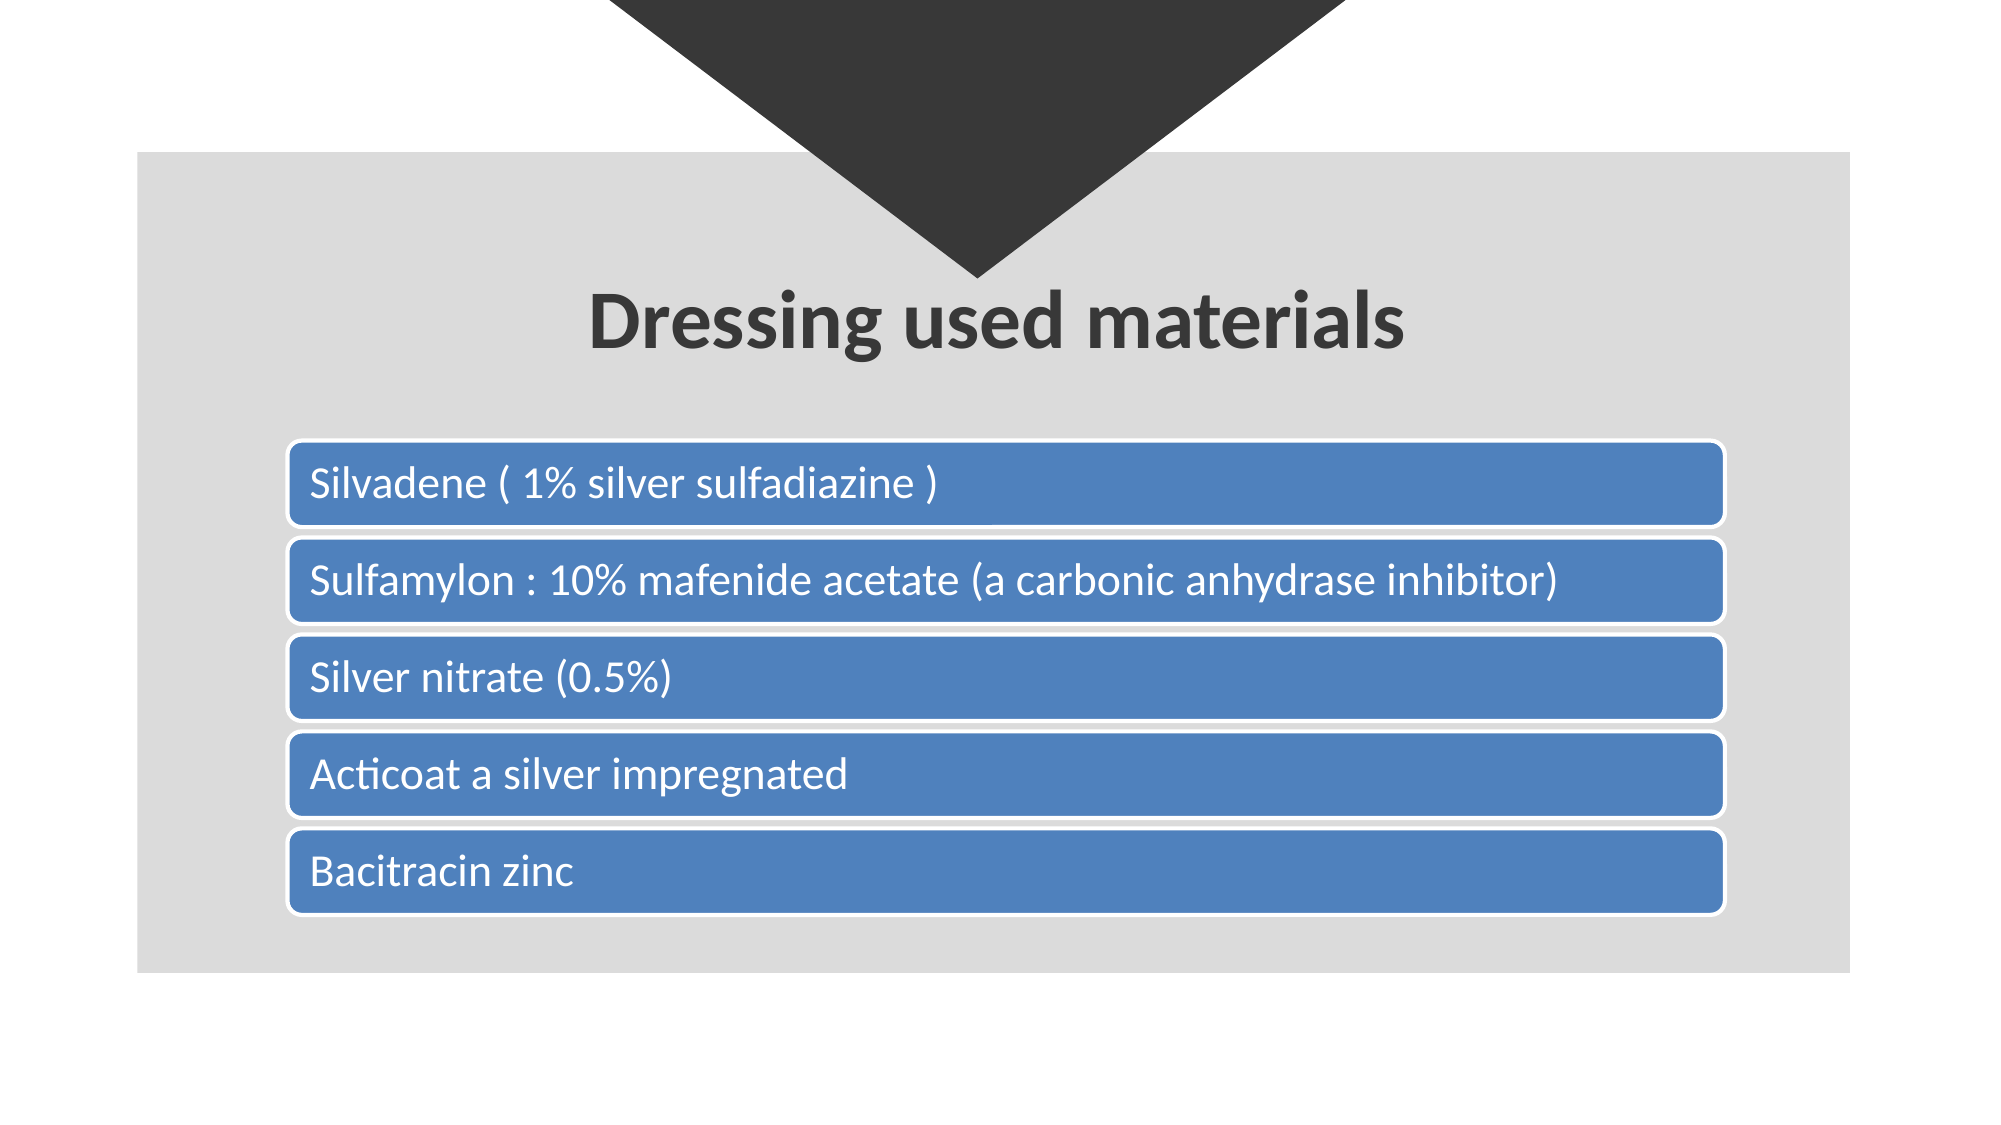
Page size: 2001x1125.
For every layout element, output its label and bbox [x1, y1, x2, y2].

text_box [287, 430, 1726, 926]
text_box [137, 0, 1851, 974]
